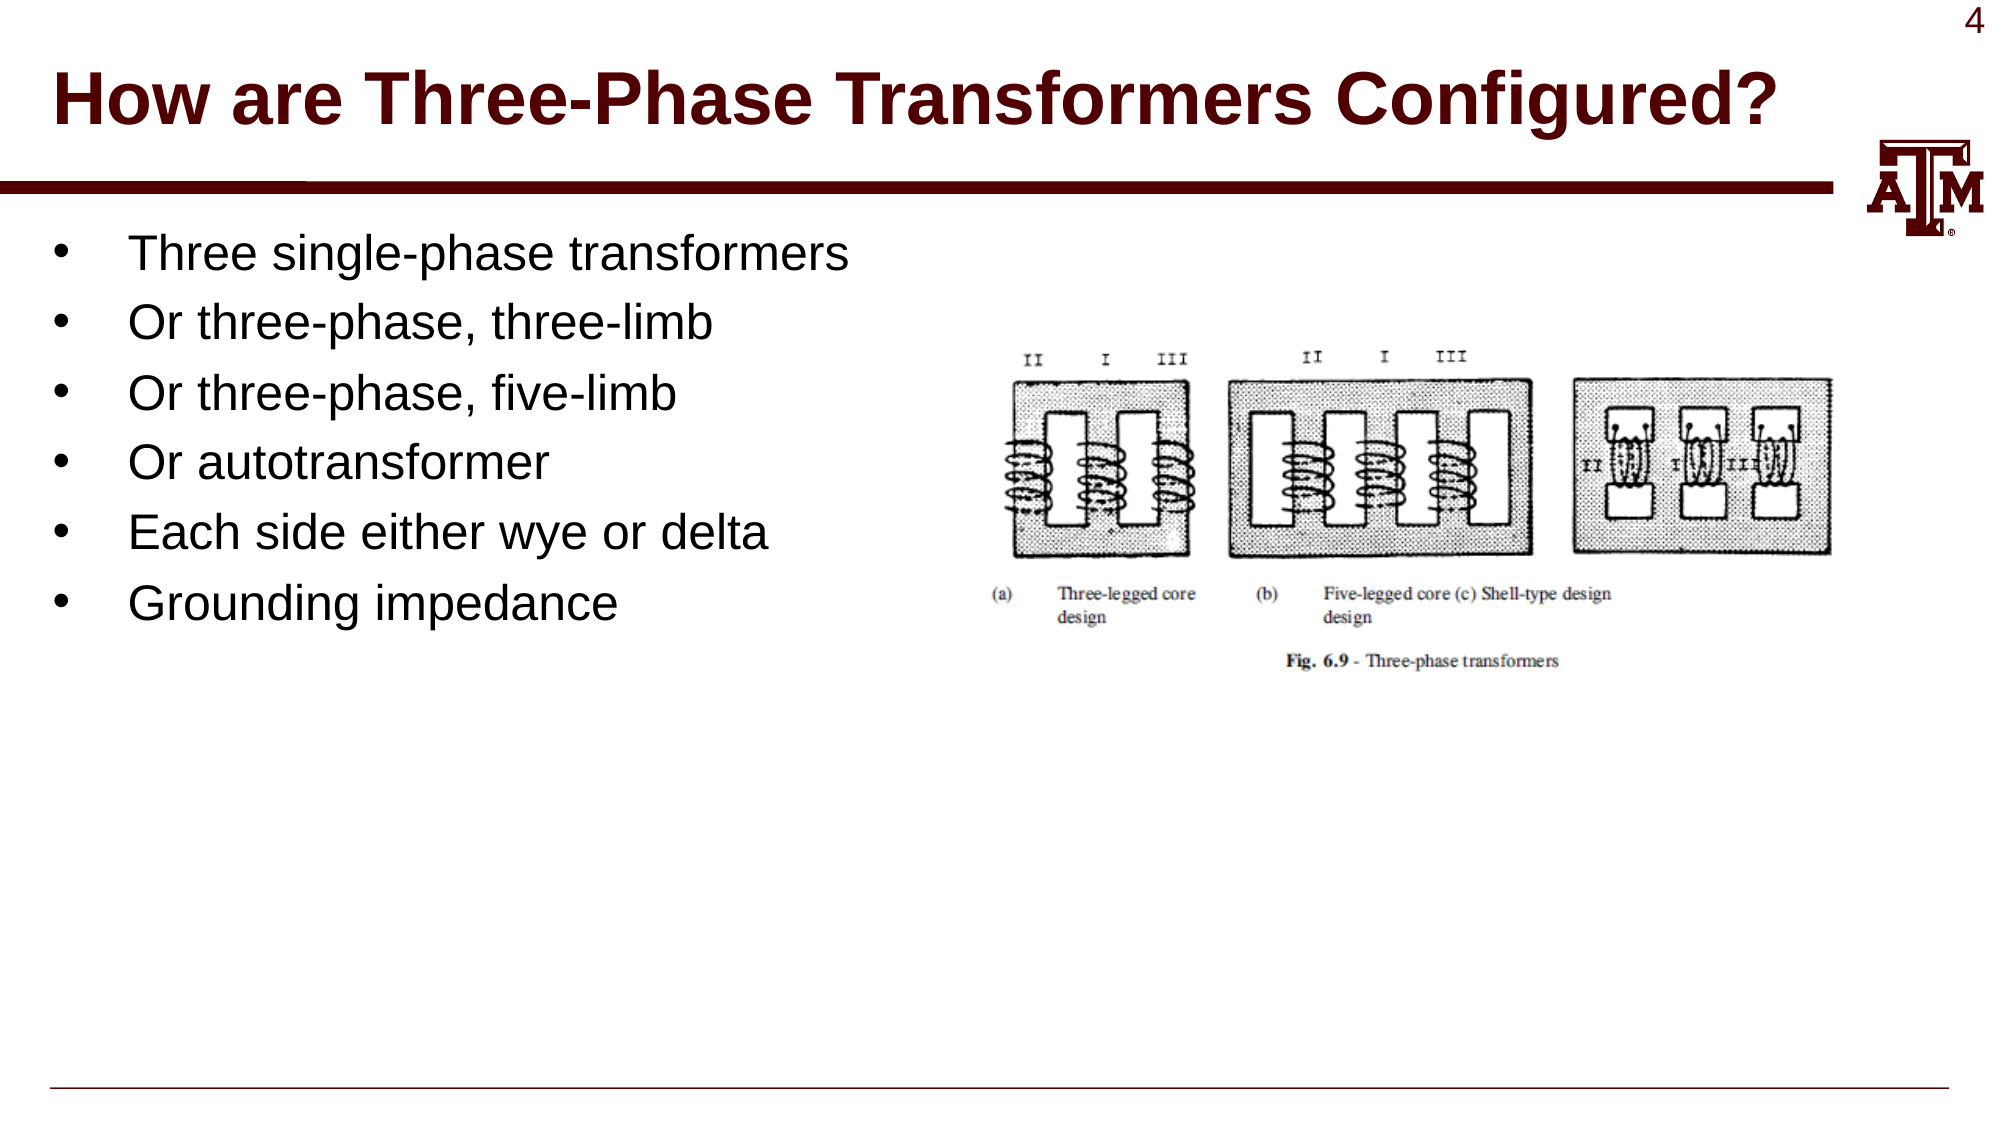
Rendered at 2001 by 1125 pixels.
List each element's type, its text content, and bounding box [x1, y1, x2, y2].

title How are Three-Phase Transformers Configured? [37, 12, 1826, 188]
list Three single-phase transformers Or three-phase, three-limb Or three-phase, five-limb Or autotransformer Each side either wye or delta Grounding impedance [37, 212, 1826, 1063]
picture [1850, 112, 2000, 263]
picture [974, 337, 1885, 690]
